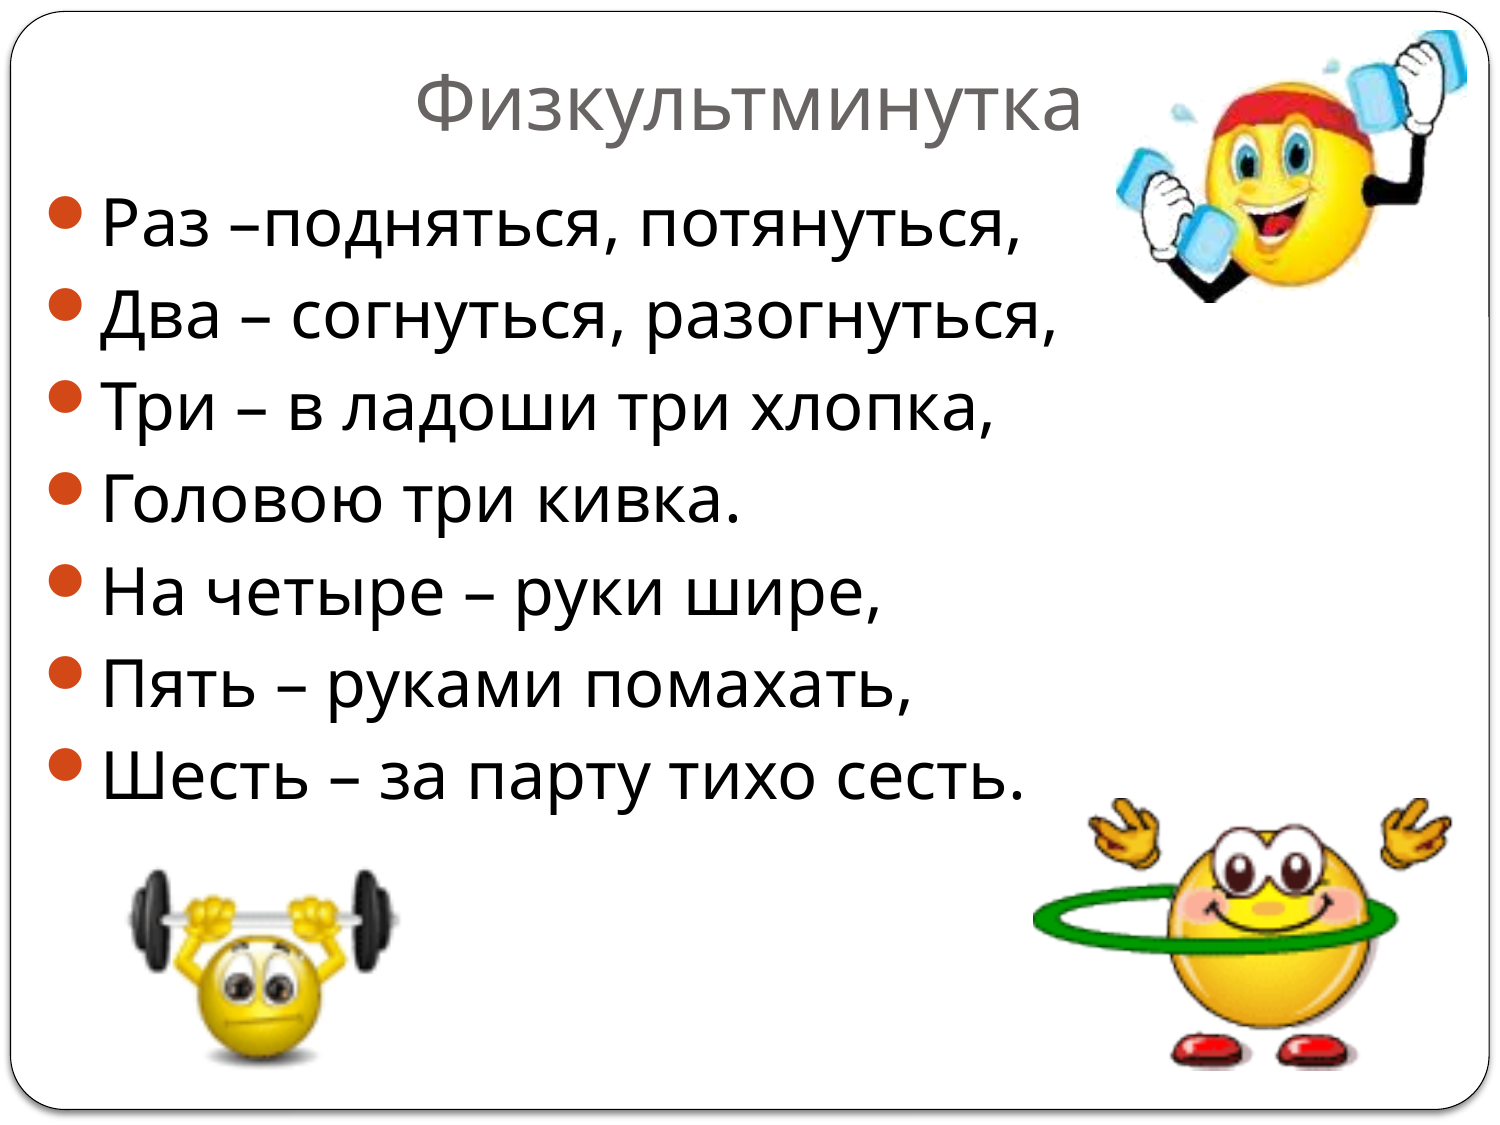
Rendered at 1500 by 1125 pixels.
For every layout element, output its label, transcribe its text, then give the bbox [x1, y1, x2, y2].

picture [1033, 798, 1473, 1071]
list Раз –подняться, потянуться, Два – согнуться, разогнуться, Три – в ладоши три хлопка, Головою три кивка. На четыре – руки шире, Пять – руками помахать, Шесть – за парту тихо сесть. [29, 172, 1459, 823]
title Физкультминутка [29, 45, 1110, 161]
picture [123, 810, 408, 1095]
picture [1115, 30, 1467, 303]
